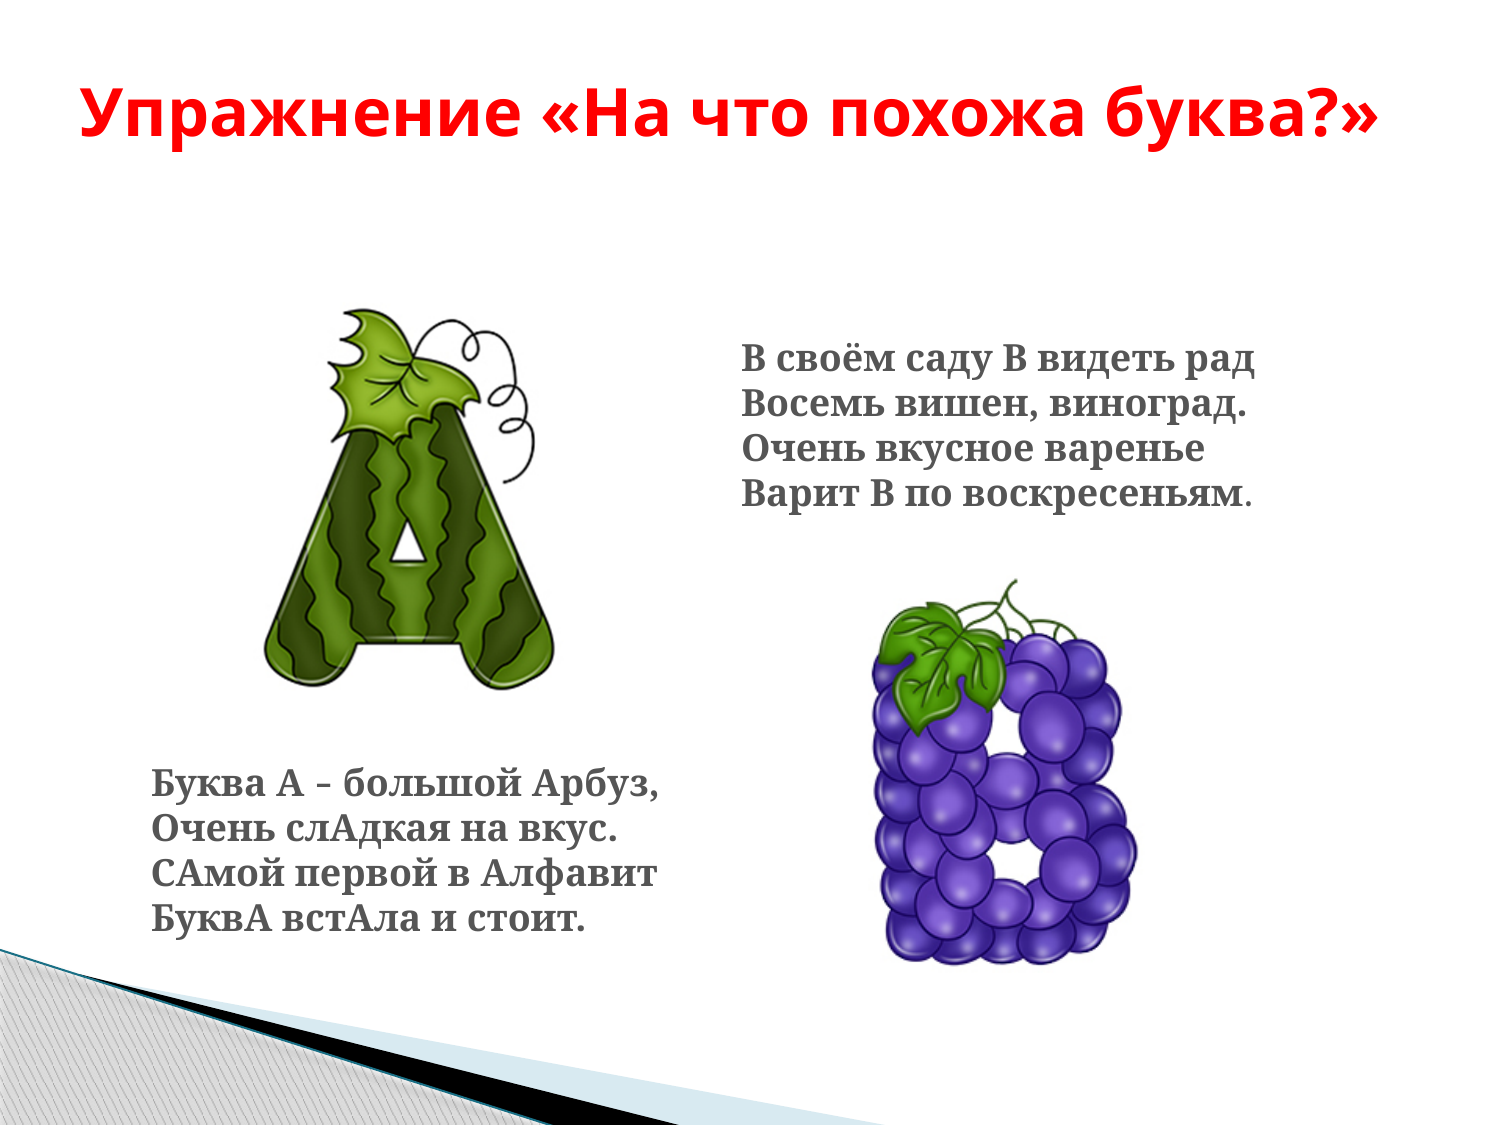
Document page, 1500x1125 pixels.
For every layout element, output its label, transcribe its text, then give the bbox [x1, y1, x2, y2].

picture [253, 302, 565, 698]
picture [844, 574, 1158, 973]
title Упражнение «На что похожа буква?» [64, 55, 1463, 243]
text_box Буква А – большой Арбуз, Очень слАдкая на вкус. САмой первой в Алфавит БуквА встАла и стоит. [135, 751, 727, 947]
text_box В своём саду В видеть рад Восемь вишен, виноград. Очень вкусное варенье Варит В по воскресеньям. [726, 326, 1365, 521]
